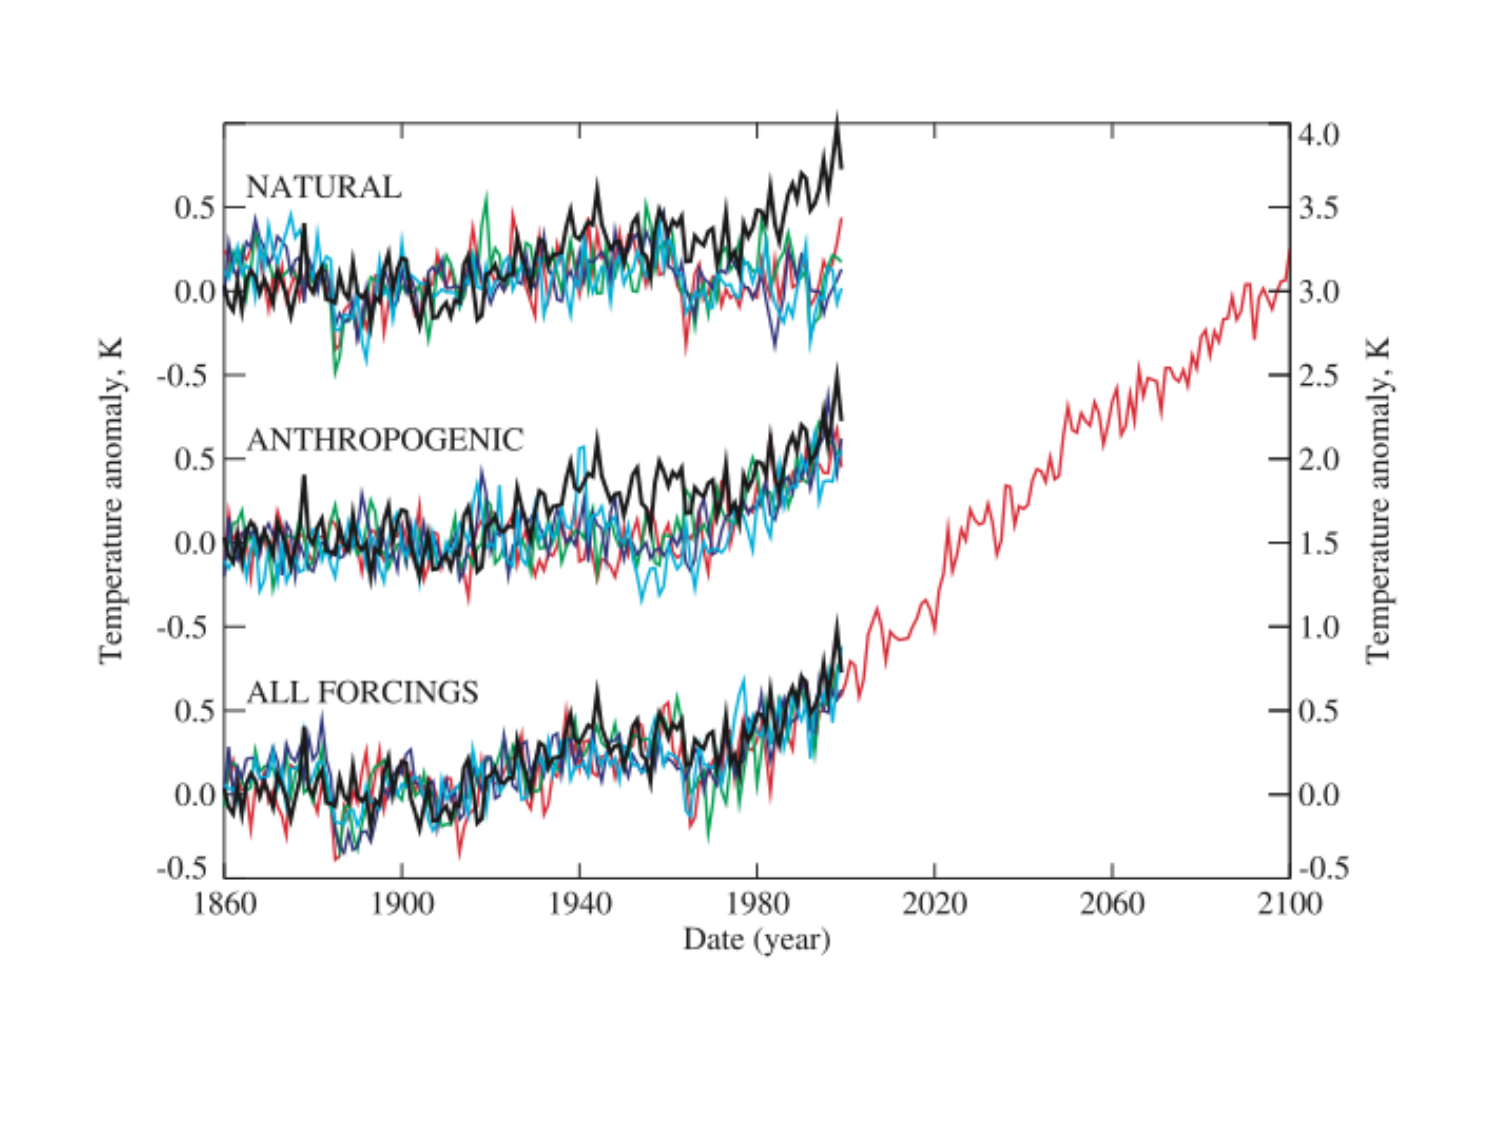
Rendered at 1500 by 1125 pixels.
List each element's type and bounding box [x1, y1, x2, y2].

picture [49, 99, 1444, 976]
